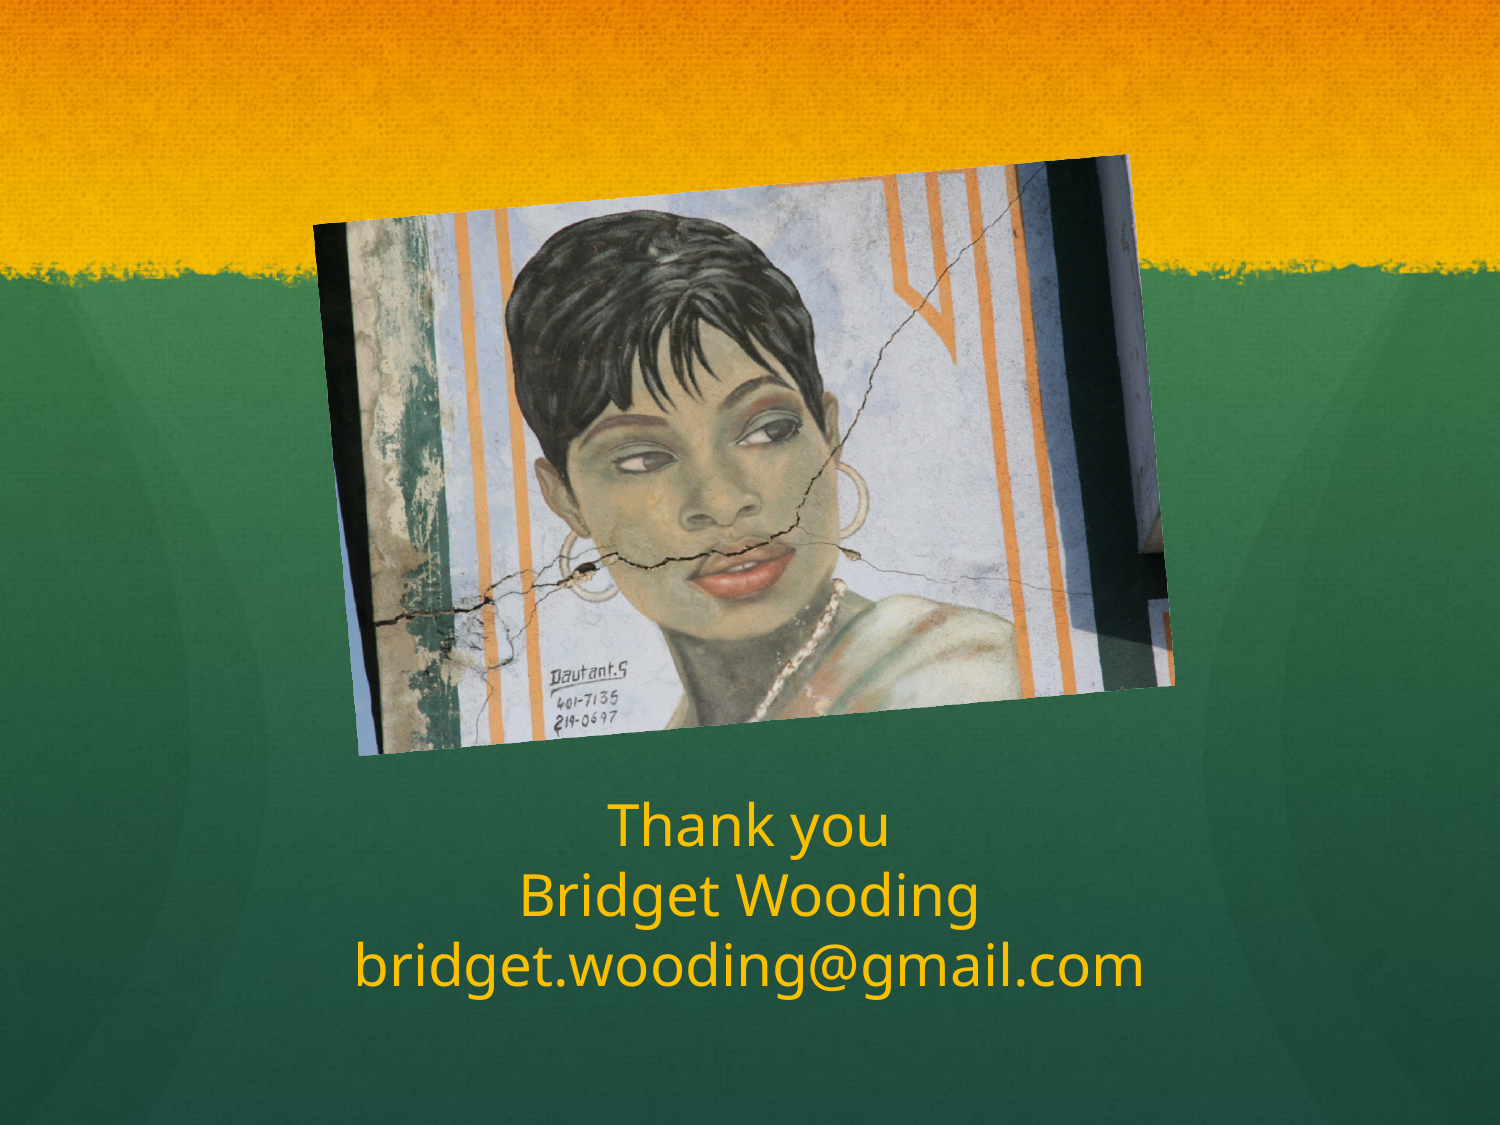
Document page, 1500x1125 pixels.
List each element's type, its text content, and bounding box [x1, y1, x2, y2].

picture [0, 0, 1500, 1125]
title Thank you Bridget Wooding bridget.wooding@gmail.com [125, 776, 1375, 1010]
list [246, 186, 1240, 723]
